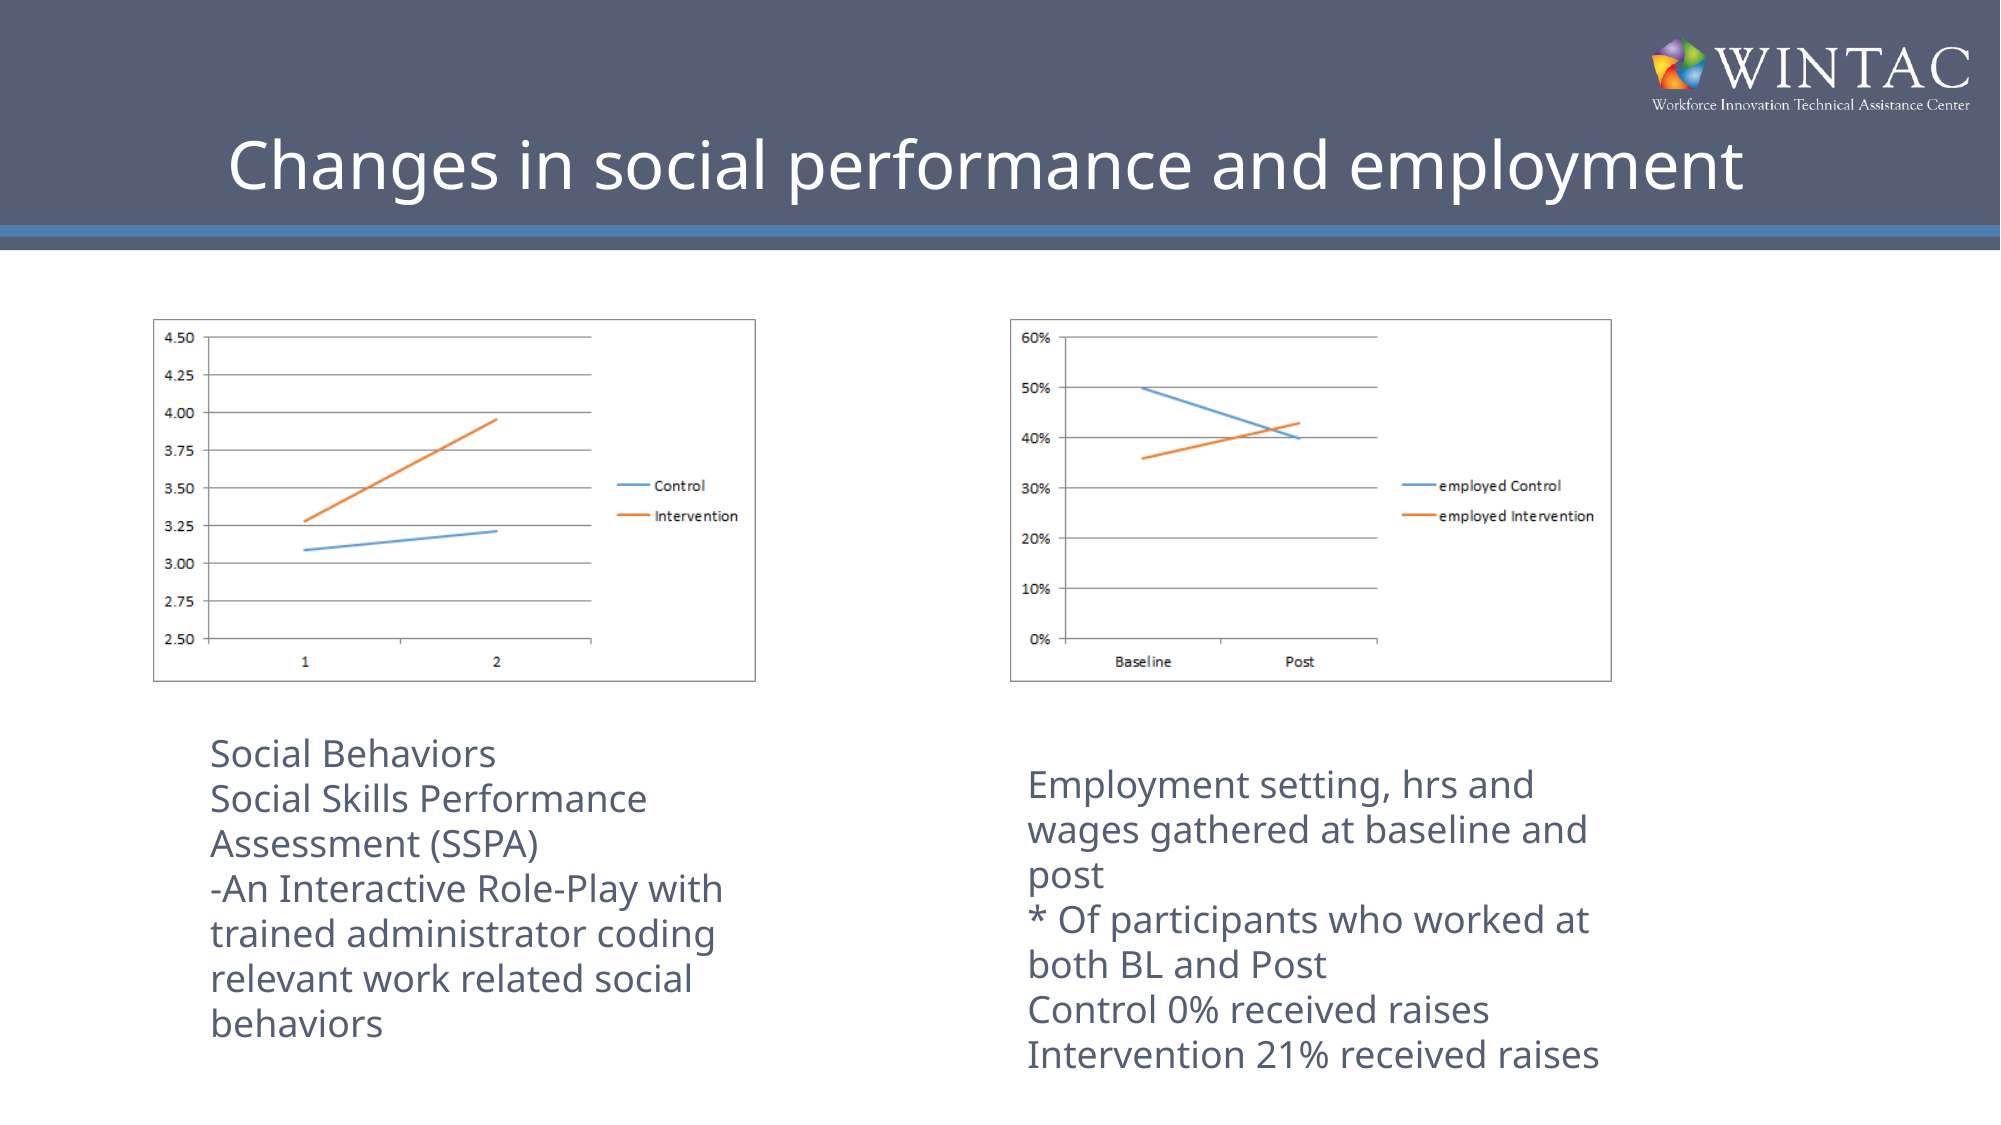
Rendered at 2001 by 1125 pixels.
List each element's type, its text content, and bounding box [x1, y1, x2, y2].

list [153, 319, 756, 682]
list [1010, 319, 1612, 682]
title Changes in social performance and employment [212, 41, 1788, 212]
picture [1641, 27, 1981, 120]
text_box Social Behaviors Social Skills Performance Assessment (SSPA) -An Interactive Role-Play with trained administrator coding relevant work related social behaviors [195, 722, 740, 1053]
text_box Employment setting, hrs and wages gathered at baseline and post * Of participants who worked at both BL and Post Control 0% received raises Intervention 21% received raises [1012, 753, 1624, 1084]
